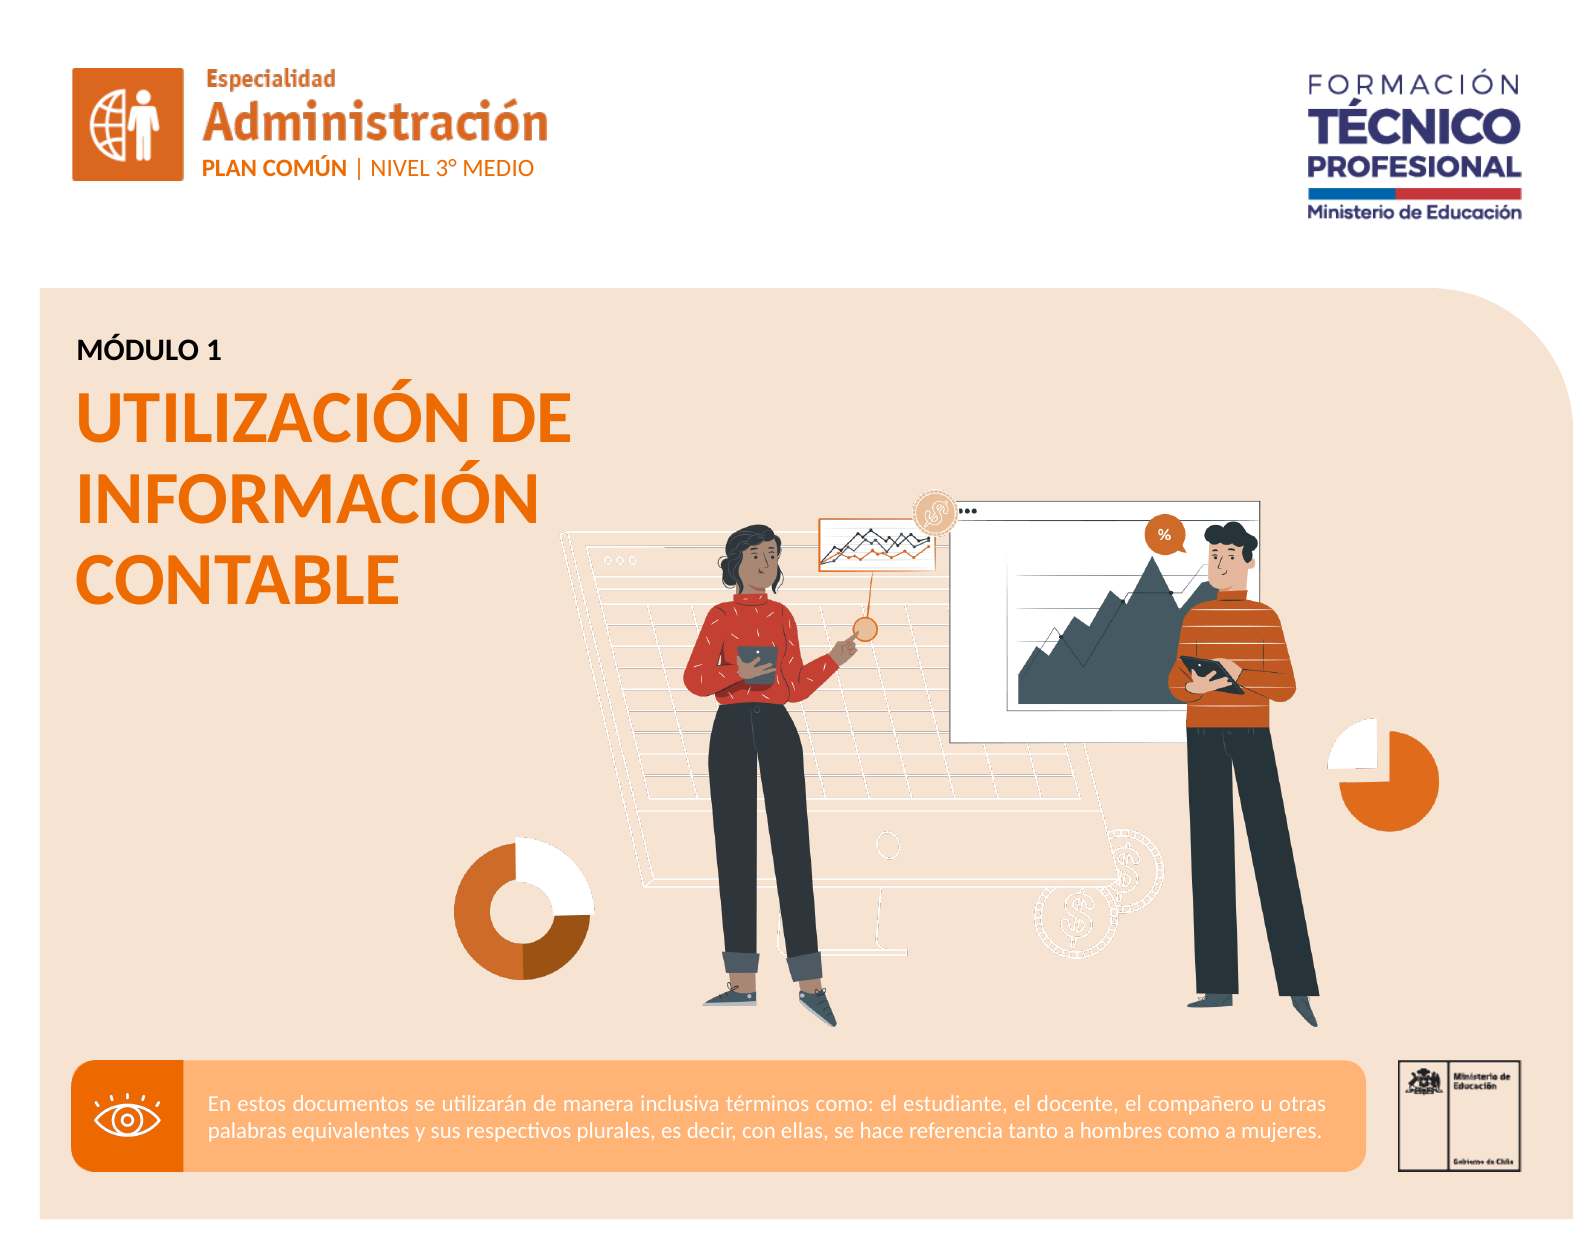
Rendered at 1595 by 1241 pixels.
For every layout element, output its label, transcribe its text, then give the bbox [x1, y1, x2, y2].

picture [71, 68, 547, 181]
picture [454, 489, 1440, 1027]
text_box UTILIZACIÓN DE INFORMACIÓN CONTABLE [59, 428, 839, 651]
picture [1308, 68, 1522, 220]
text_box PLAN COMÚN | NIVEL 3° MEDIO [186, 136, 869, 190]
text_box MÓDULO 1 [61, 351, 299, 381]
text_box En estos documentos se utilizarán de manera inclusiva términos como: el estudiante, el docente, el compañero u otras palabras equivalentes y sus respectivos plurales, es decir, con ellas, se hace referencia tanto a hombres como a mujeres. [192, 1090, 1344, 1142]
picture [71, 1060, 185, 1172]
picture [1398, 1060, 1522, 1172]
